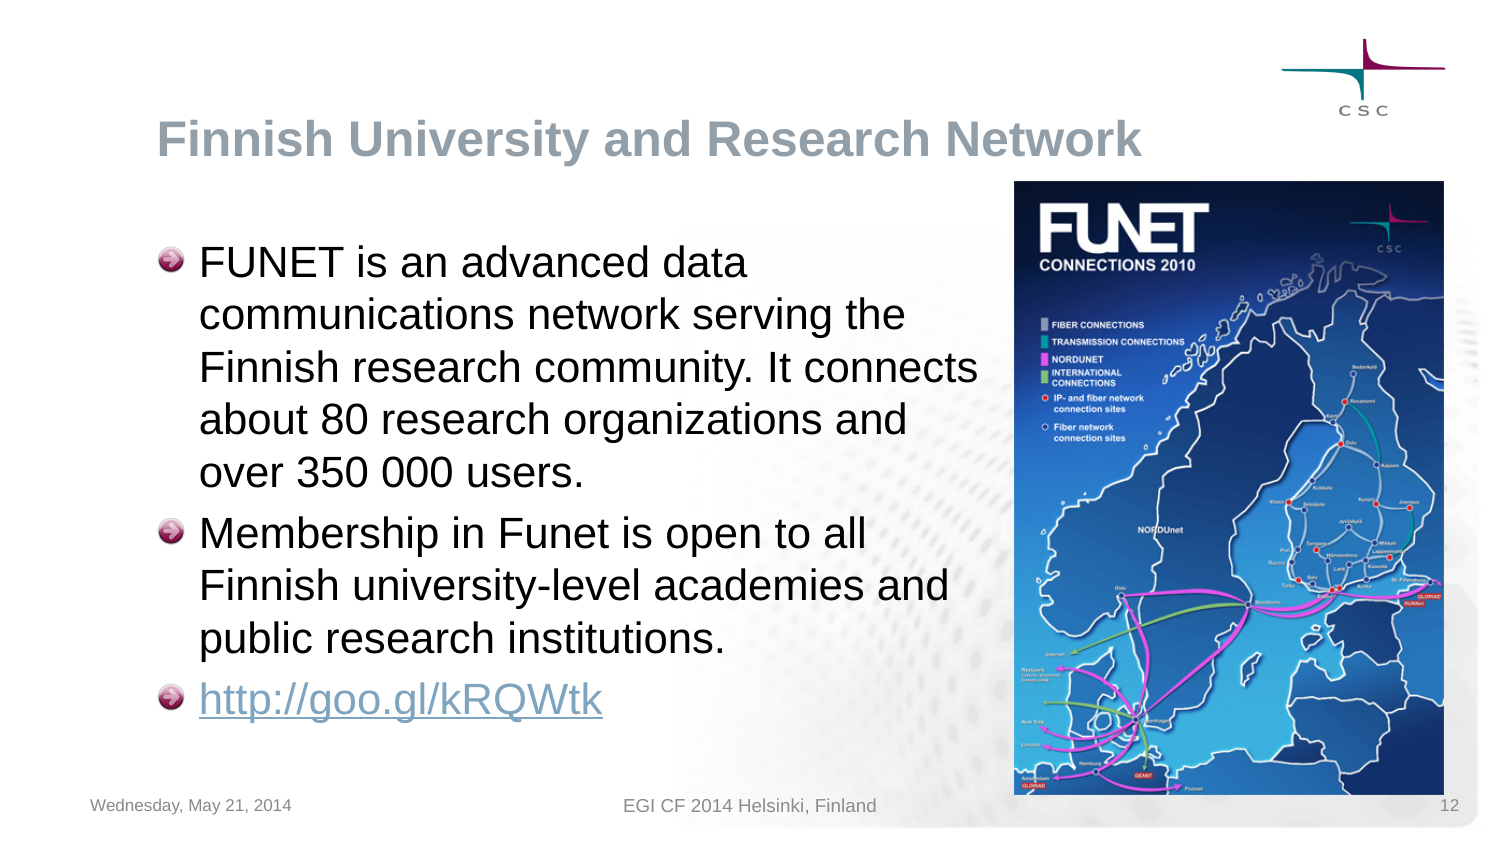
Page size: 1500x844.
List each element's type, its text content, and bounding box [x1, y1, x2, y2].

footer EGI CF 2014 Helsinki, Finland [512, 782, 988, 827]
picture [156, 681, 186, 713]
slide_number 12 [1124, 782, 1475, 827]
picture [156, 515, 186, 547]
list FUNET is an advanced data communications network serving the Finnish research community. It connects about 80 research organizations and over 350 000 users. Membership in Funet is open to all Finnish university-level academies and public research institutions. http://goo.gl/kRQWtk [141, 225, 1009, 775]
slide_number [75, 782, 425, 827]
picture [156, 244, 186, 275]
picture [666, 181, 1500, 844]
picture [1281, 37, 1447, 116]
title Finnish University and Research Network [141, 75, 1341, 198]
